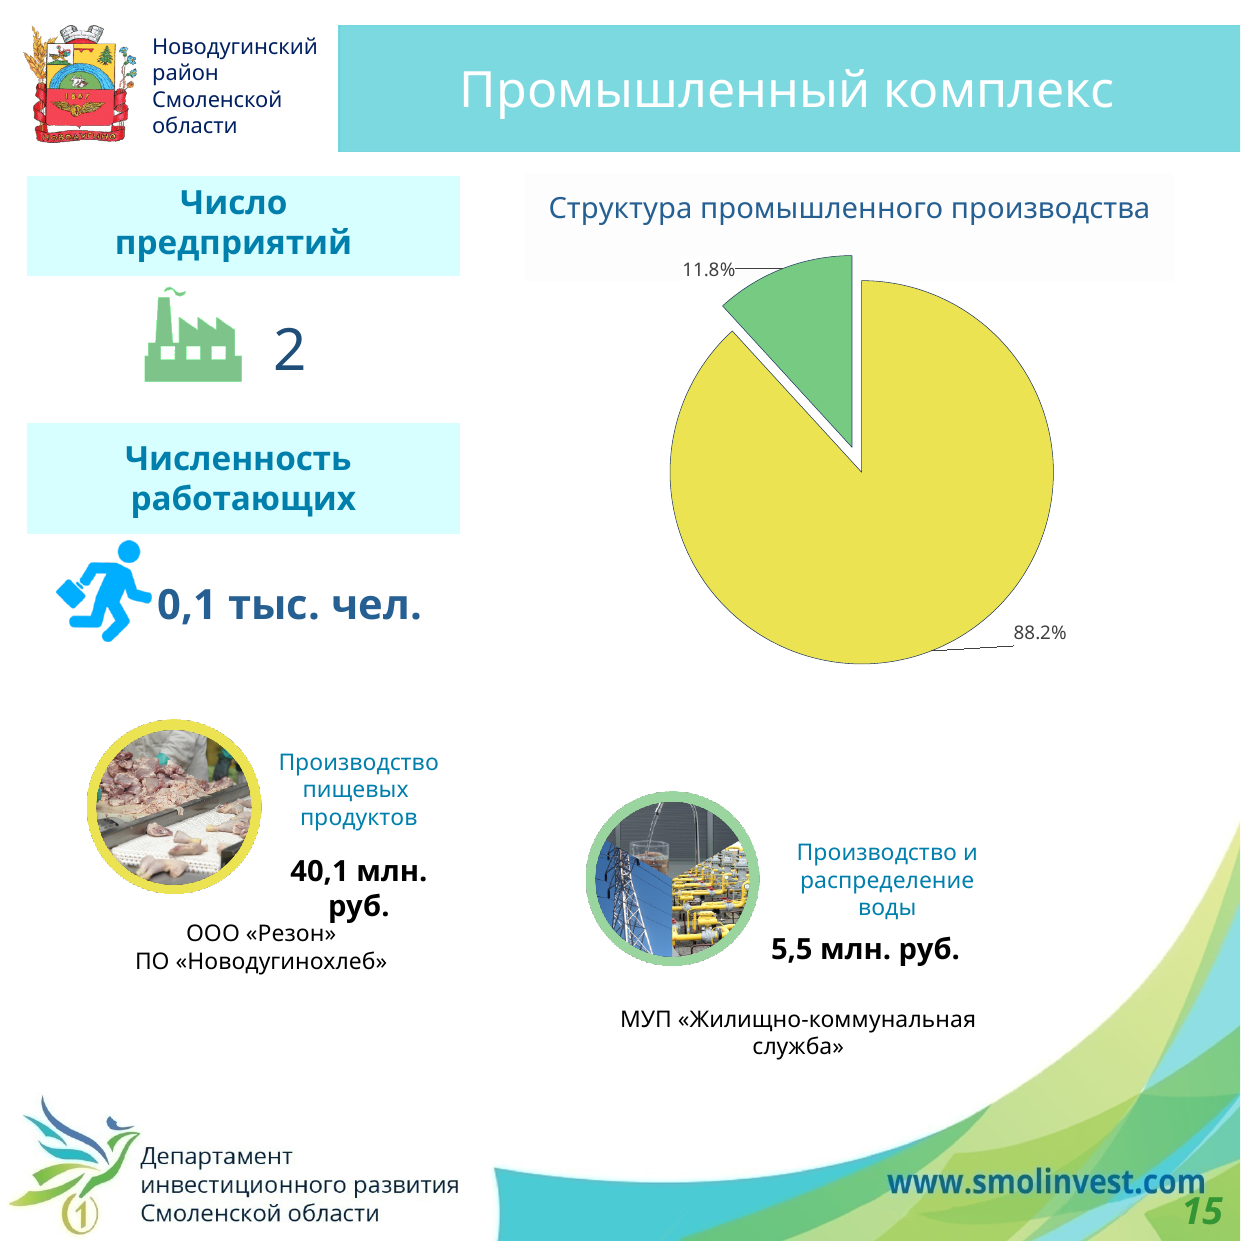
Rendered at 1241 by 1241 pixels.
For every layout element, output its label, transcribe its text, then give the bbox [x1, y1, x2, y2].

text_box Производство и распределение воды [760, 830, 1017, 928]
text_box 2 [224, 305, 371, 390]
text_box ООО «Резон» ПО «Новодугинохлеб» [46, 911, 476, 1009]
text_box Производство пищевых продуктов [262, 739, 488, 838]
text_box 15 [1166, 1179, 1239, 1240]
text_box 5,5 млн. руб. [753, 923, 978, 973]
text_box МУП «Жилищно-коммунальная служба» [583, 997, 1013, 1067]
chart [545, 183, 1129, 751]
text_box 0,1 тыс. чел. [152, 570, 498, 636]
text_box 40,1 млн. руб. [246, 844, 471, 930]
picture [0, 0, 1241, 1241]
text_box Новодугинский район Смоленской области [137, 25, 334, 145]
